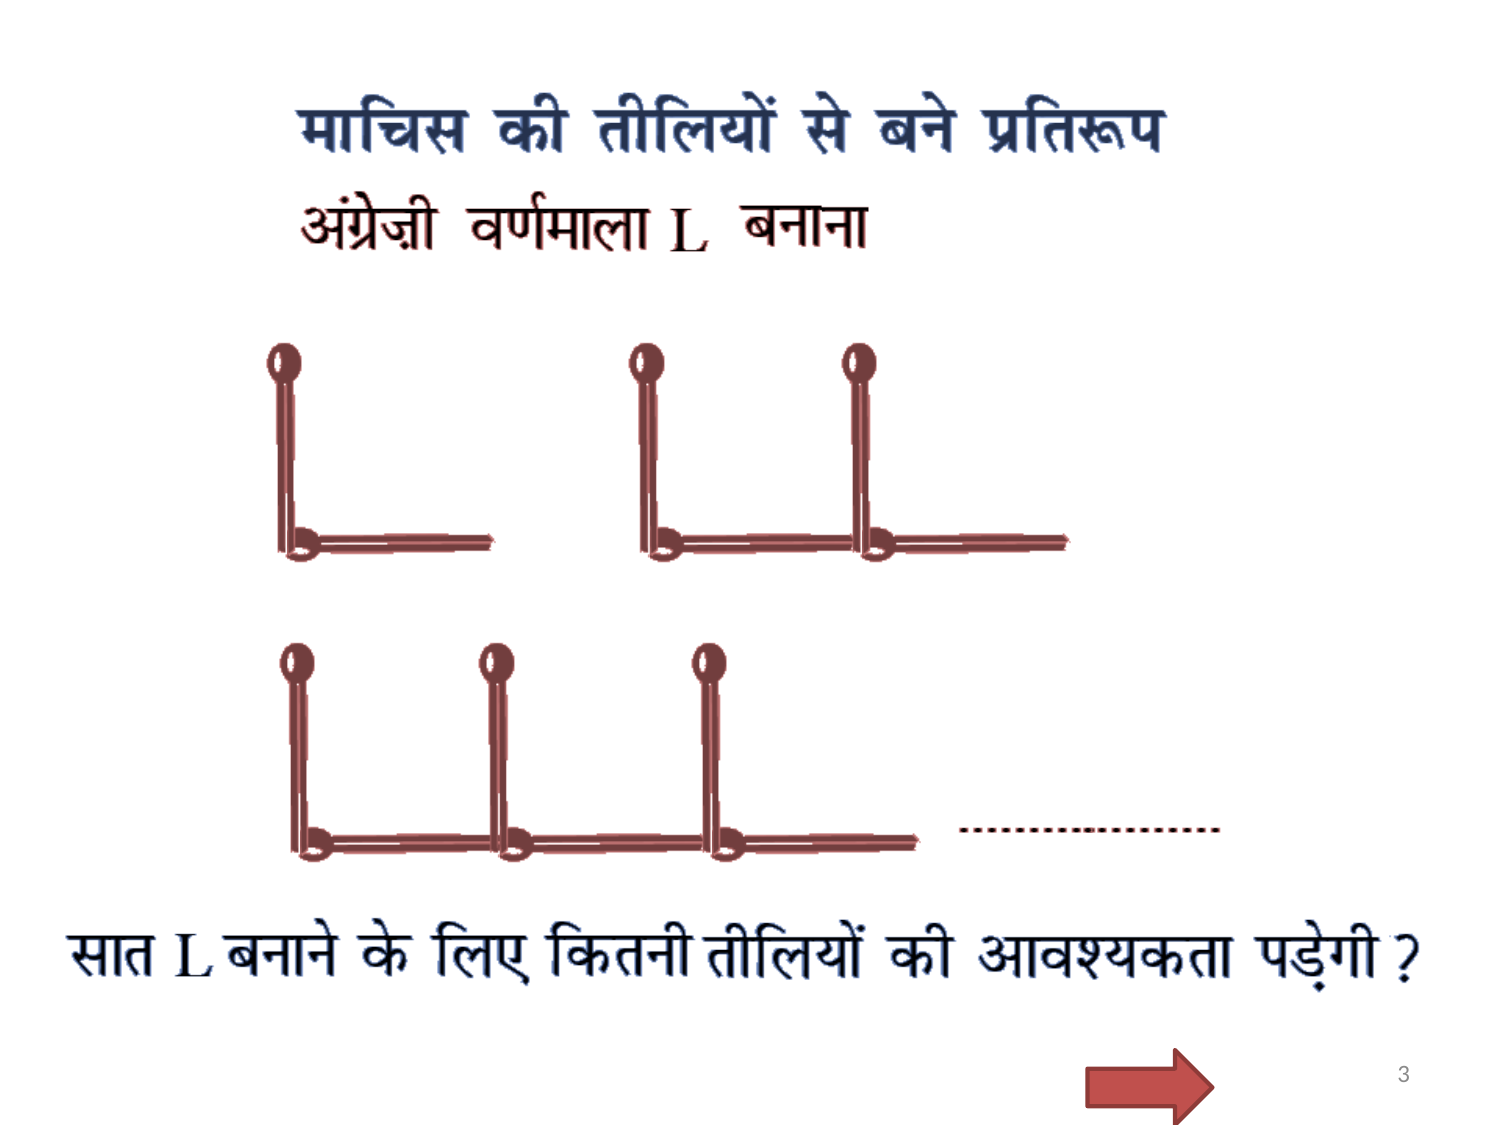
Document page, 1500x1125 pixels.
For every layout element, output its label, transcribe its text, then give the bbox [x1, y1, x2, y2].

picture [262, 337, 507, 573]
picture [274, 637, 932, 873]
text_box [1085, 1048, 1215, 1125]
slide_number 3 [1074, 1042, 1425, 1103]
picture [624, 337, 1082, 573]
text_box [949, 812, 1223, 849]
picture [287, 74, 1188, 274]
picture [49, 912, 1438, 1010]
